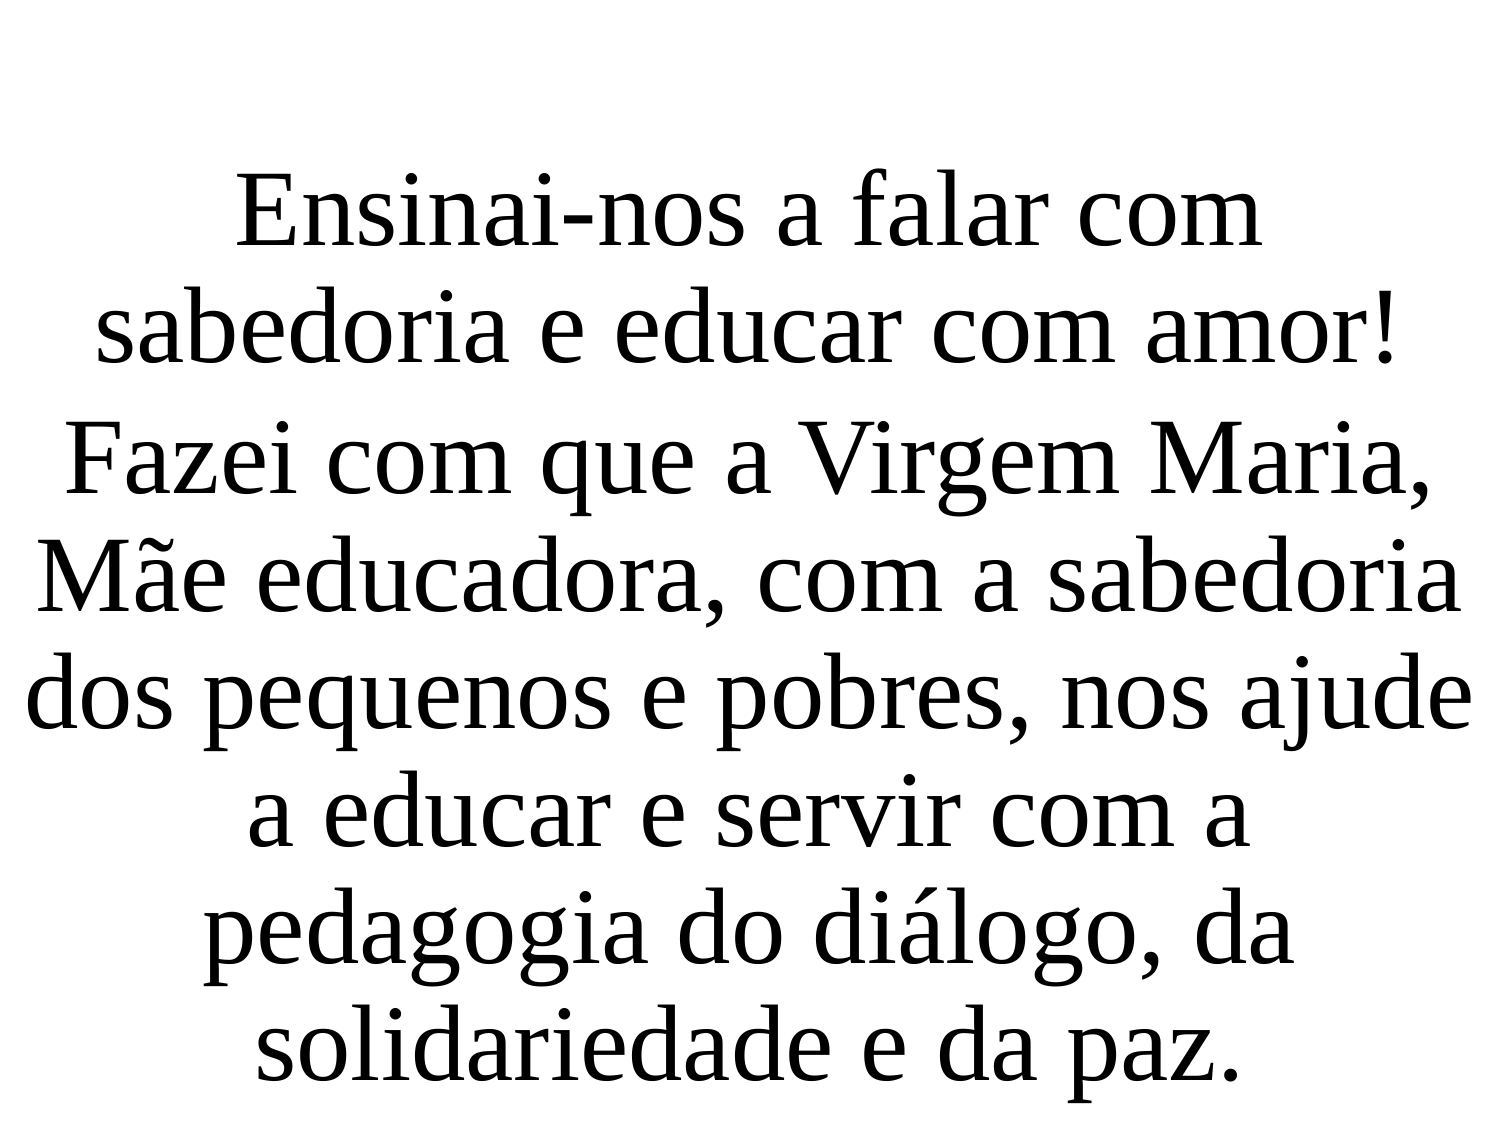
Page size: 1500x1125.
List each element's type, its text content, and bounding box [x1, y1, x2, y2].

list Ensinai-nos a falar com sabedoria e educar com amor! Fazei com que a Virgem Maria, Mãe educadora, com a sabedoria dos pequenos e pobres, nos ajude a educar e servir com a pedagogia do diálogo, da solidariedade e da paz. [0, 0, 1500, 1125]
